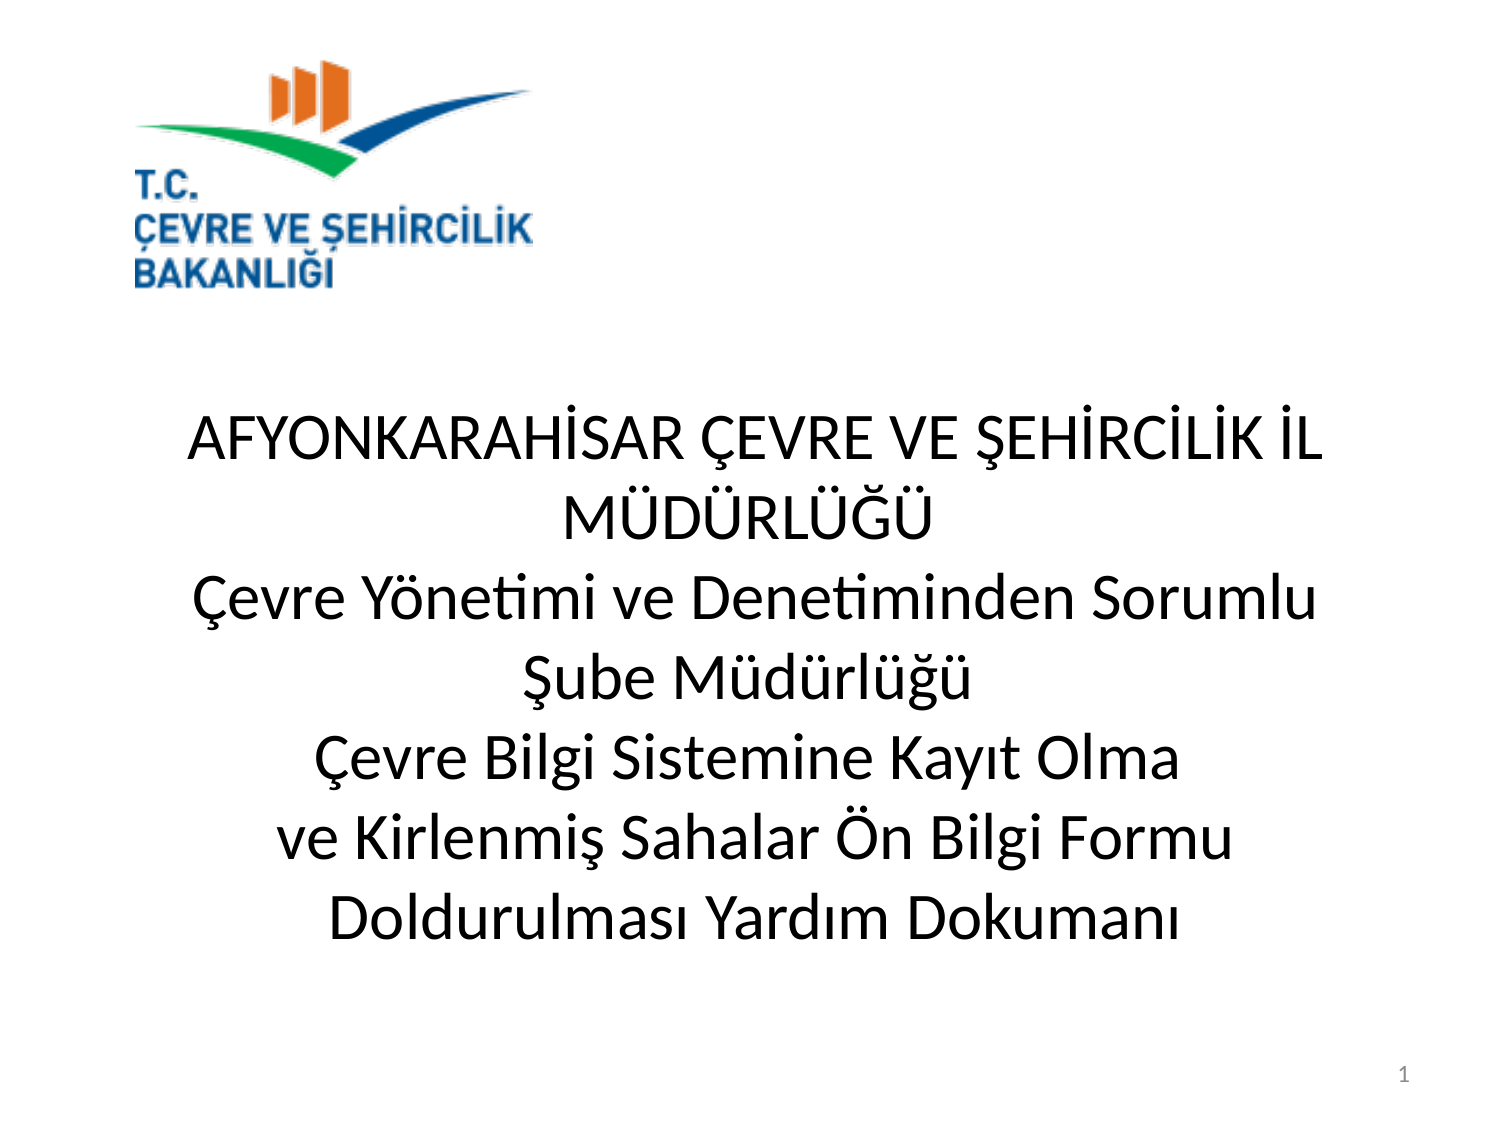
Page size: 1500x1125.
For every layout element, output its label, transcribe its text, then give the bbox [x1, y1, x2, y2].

picture [135, 42, 533, 291]
text_box AFYONKARAHİSAR ÇEVRE VE ŞEHİRCİLİK İL MÜDÜRLÜĞÜ Çevre Yönetimi ve Denetiminden Sorumlu Şube Müdürlüğü Çevre Bilgi Sistemine Kayıt Olma ve Kirlenmiş Sahalar Ön Bilgi Formu Doldurulması Yardım Dokumanı [135, 385, 1376, 960]
slide_number 1 [1074, 1042, 1425, 1103]
